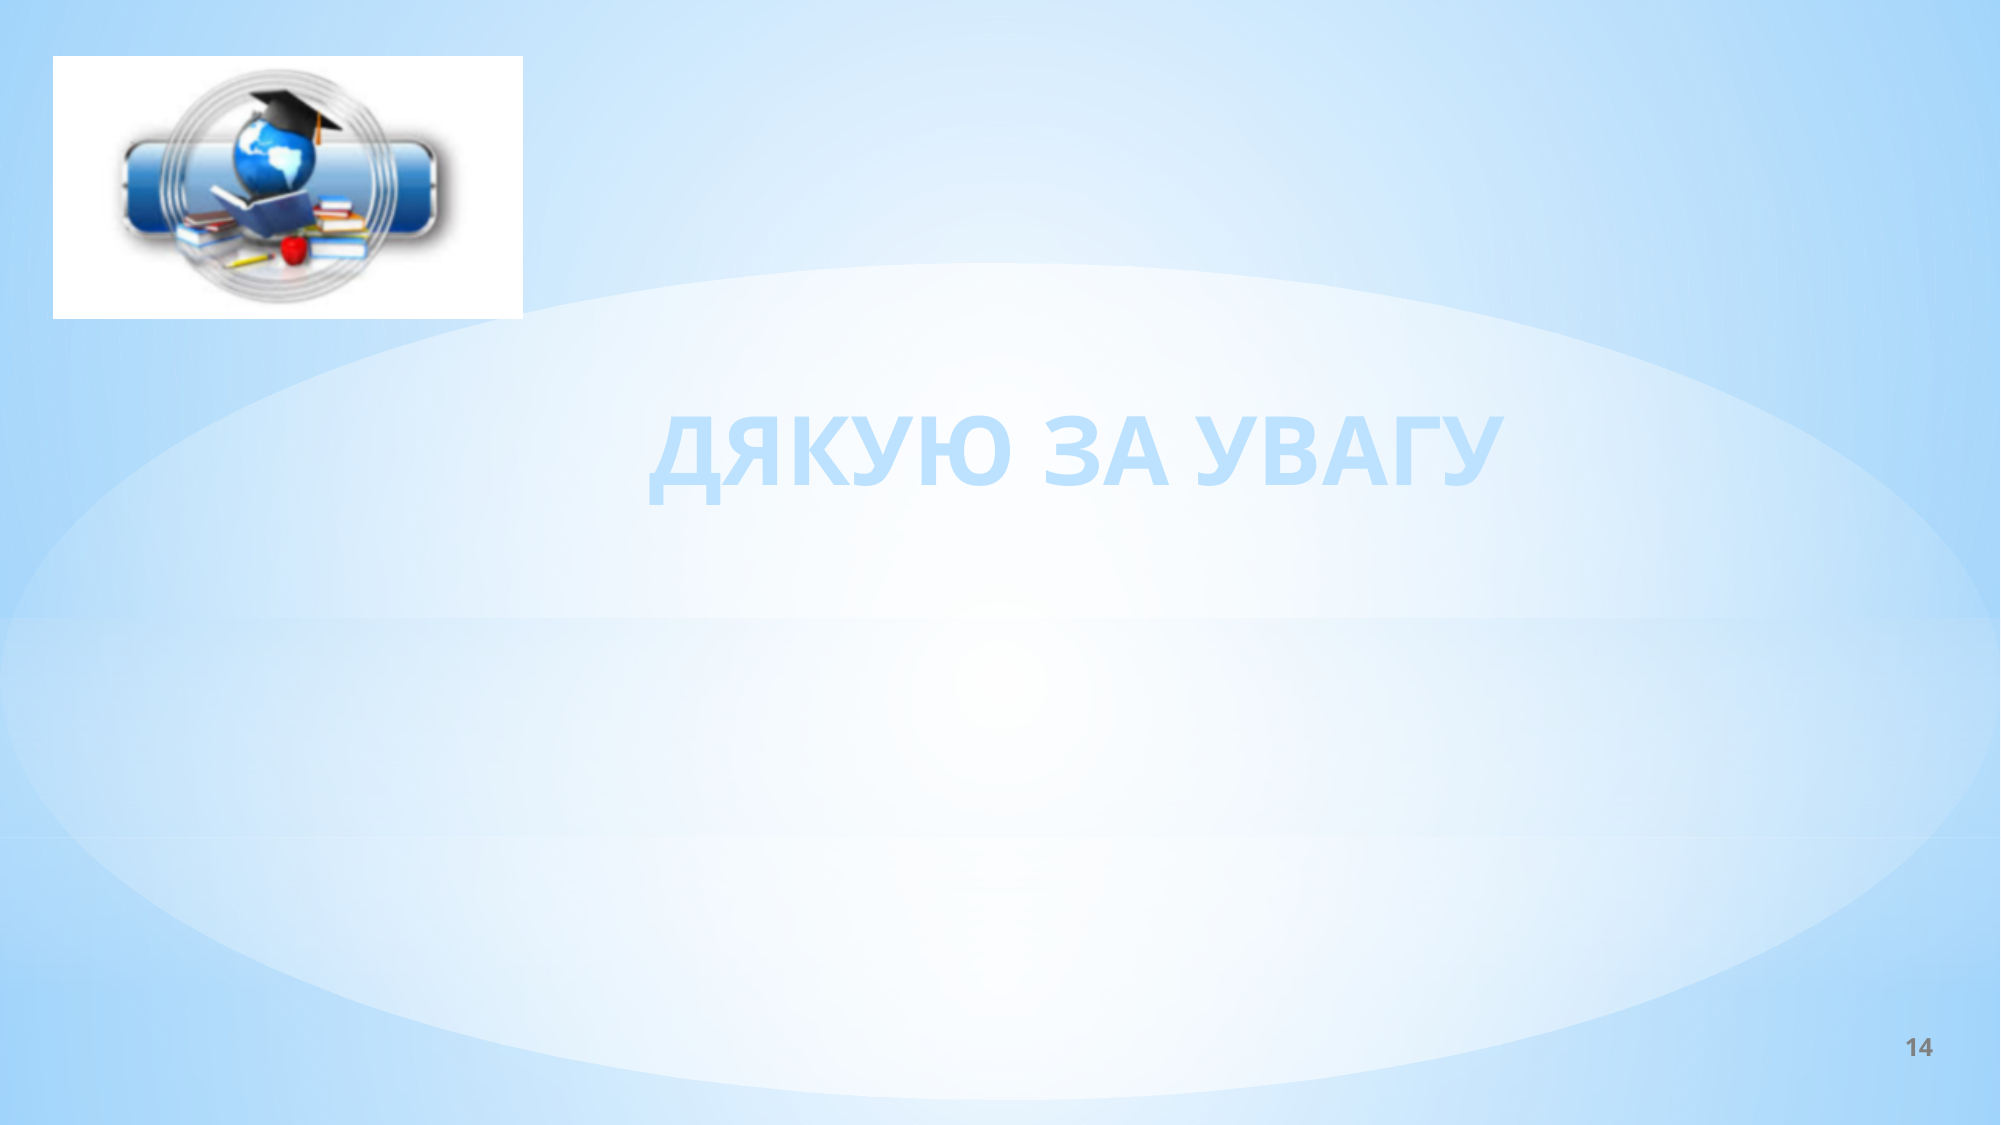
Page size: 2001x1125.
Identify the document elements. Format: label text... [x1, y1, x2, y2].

title ДЯКУЮ ЗА УВАГУ [383, 604, 1526, 755]
picture [53, 56, 523, 319]
slide_number 14 [1871, 1000, 1967, 1097]
